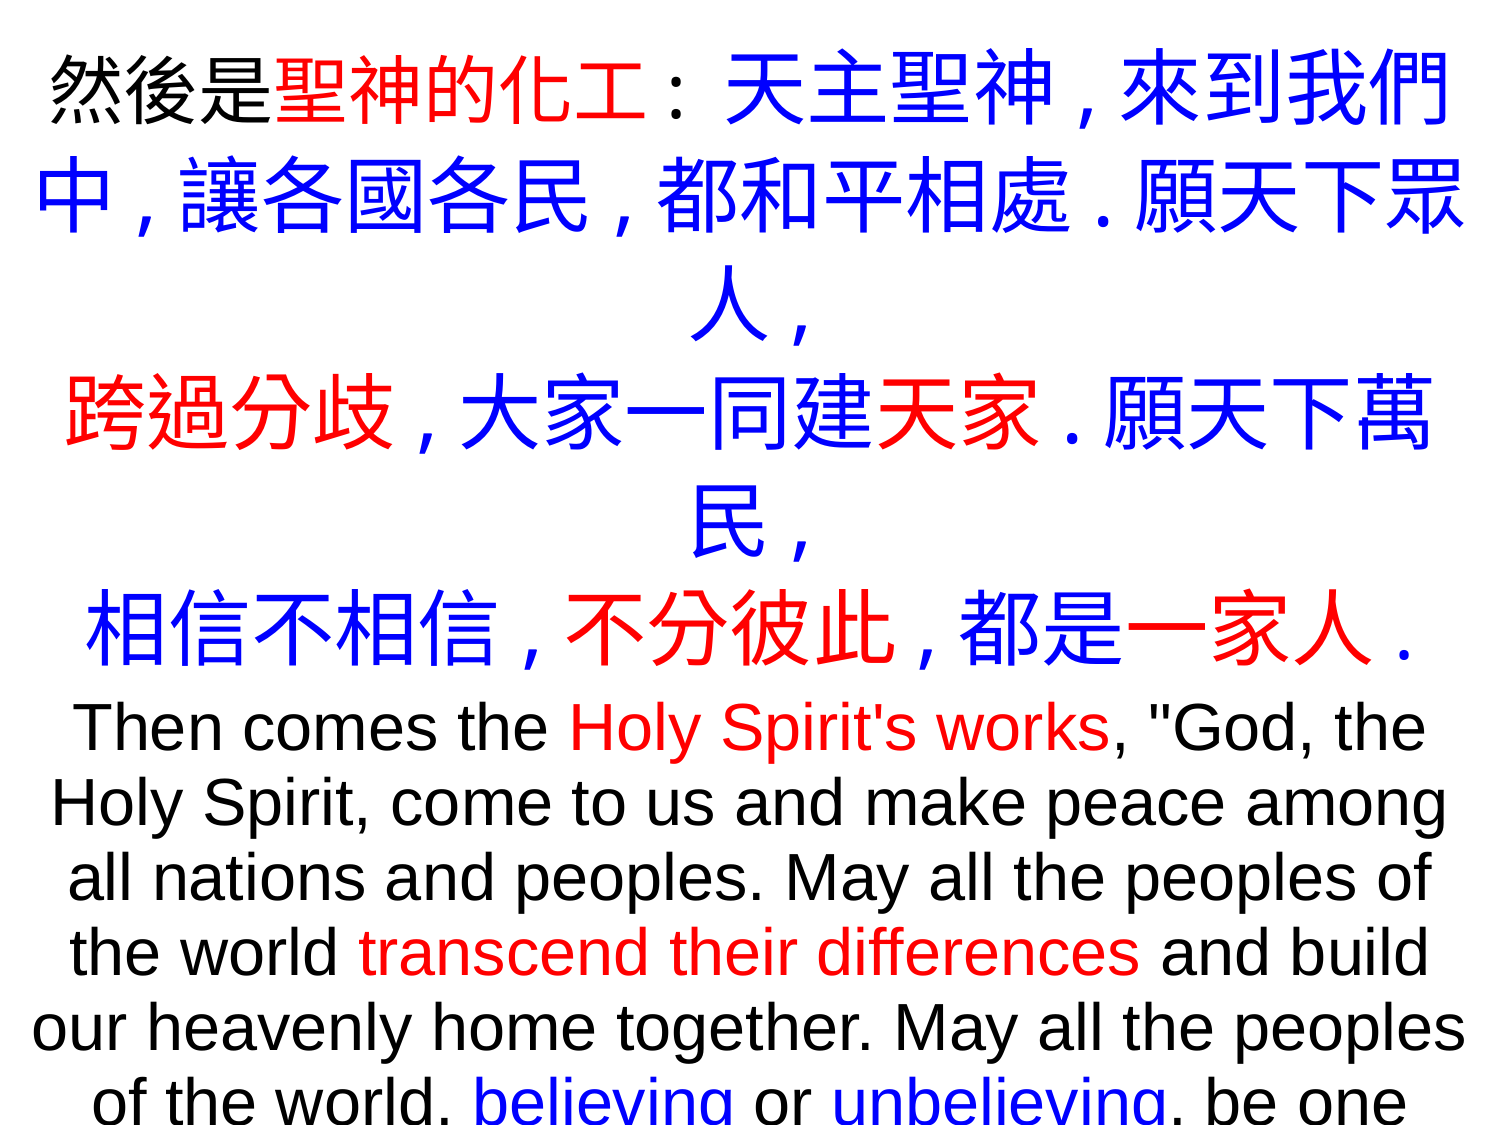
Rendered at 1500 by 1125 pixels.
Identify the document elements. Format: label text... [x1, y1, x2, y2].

subtitle 然後是聖神的化工: 天主聖神,來到我們中,讓各國各民,都和平相處.願天下眾人, 跨過分歧,大家一同建天家.願天下萬民, 相信不相信,不分彼此,都是一家人. Then comes the Holy Spirit's works, "God, the Holy Spirit, come to us and make peace among all nations and peoples. May all the peoples of the world transcend their differences and build our heavenly home together. May all the peoples of the world, believing or unbelieving, be one family, without distinction." [0, 19, 1500, 1047]
